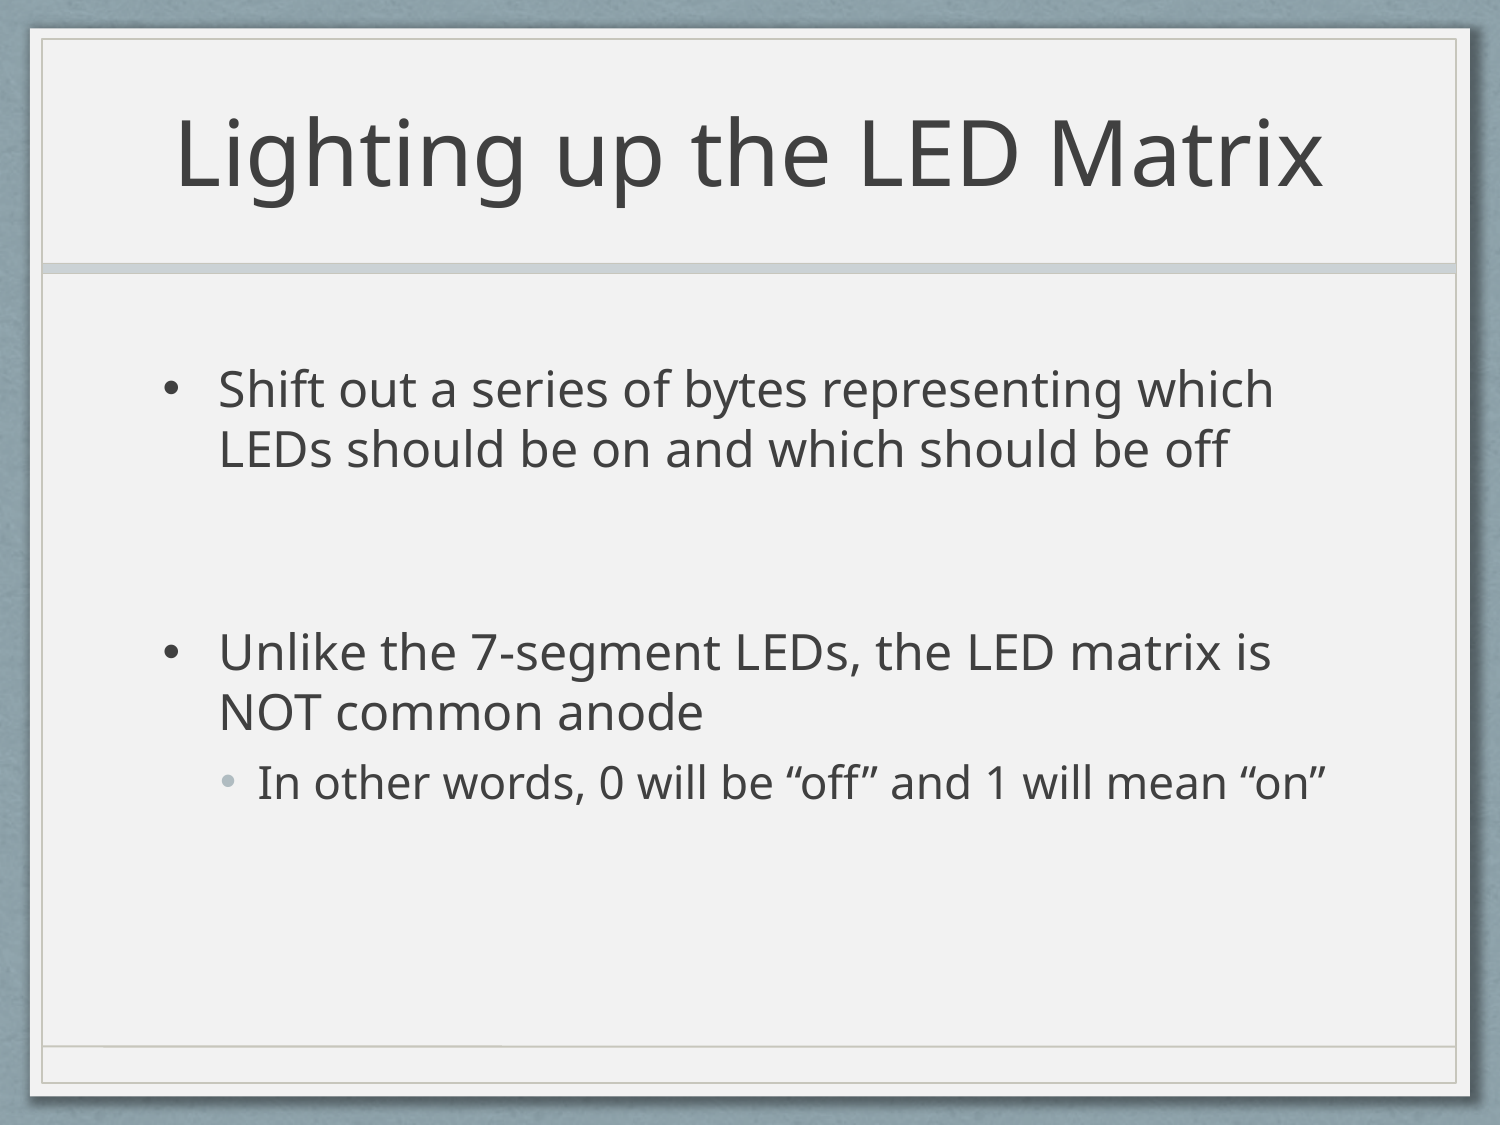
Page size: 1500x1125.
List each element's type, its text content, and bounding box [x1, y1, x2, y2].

list Shift out a series of bytes representing which LEDs should be on and which should be off Unlike the 7-segment LEDs, the LED matrix is NOT common anode In other words, 0 will be “off” and 1 will mean “on” [147, 350, 1353, 995]
title Lighting up the LED Matrix [147, 40, 1353, 260]
